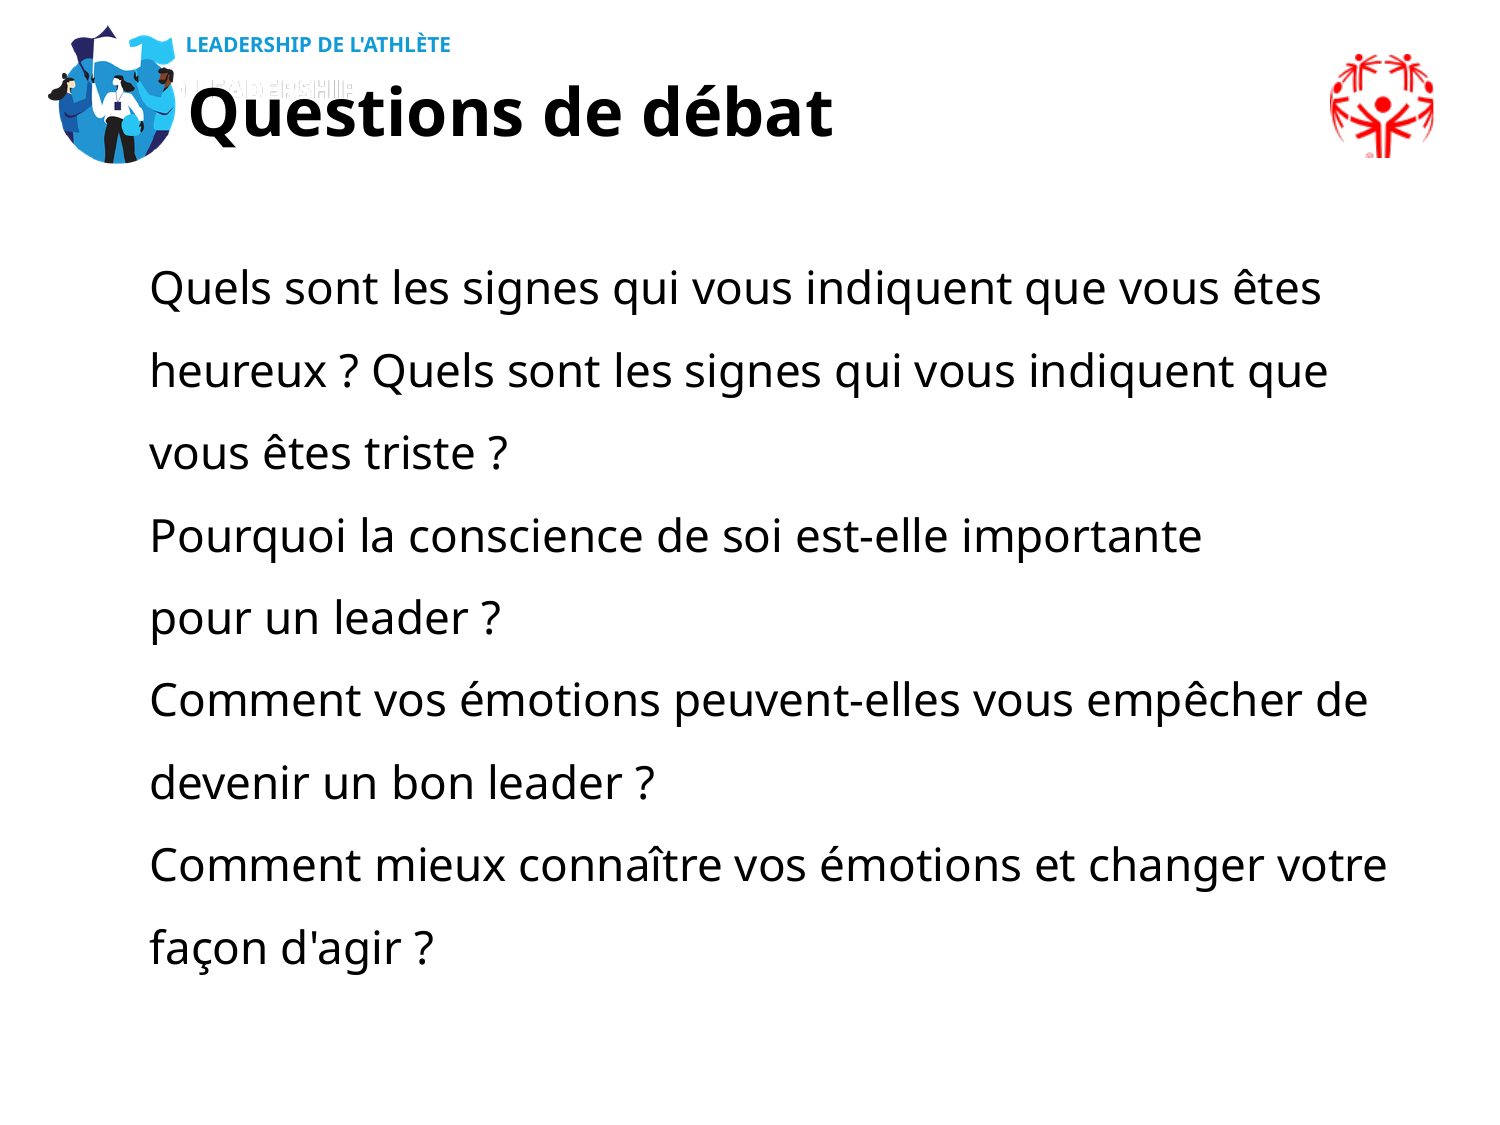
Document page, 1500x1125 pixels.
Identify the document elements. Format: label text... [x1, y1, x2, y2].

picture [32, 11, 182, 177]
text_box Questions de débat [173, 62, 850, 157]
text_box [170, 224, 1199, 294]
list Quels sont les signes qui vous indiquent que vous êtes heureux ? Quels sont les signes qui vous indiquent que vous êtes triste ? Pourquoi la conscience de soi est-elle importante pour un leader ? Comment vos émotions peuvent-elles vous empêcher de devenir un bon leader ? Comment mieux connaître vos émotions et changer votre façon d'agir ? [134, 224, 1424, 1080]
